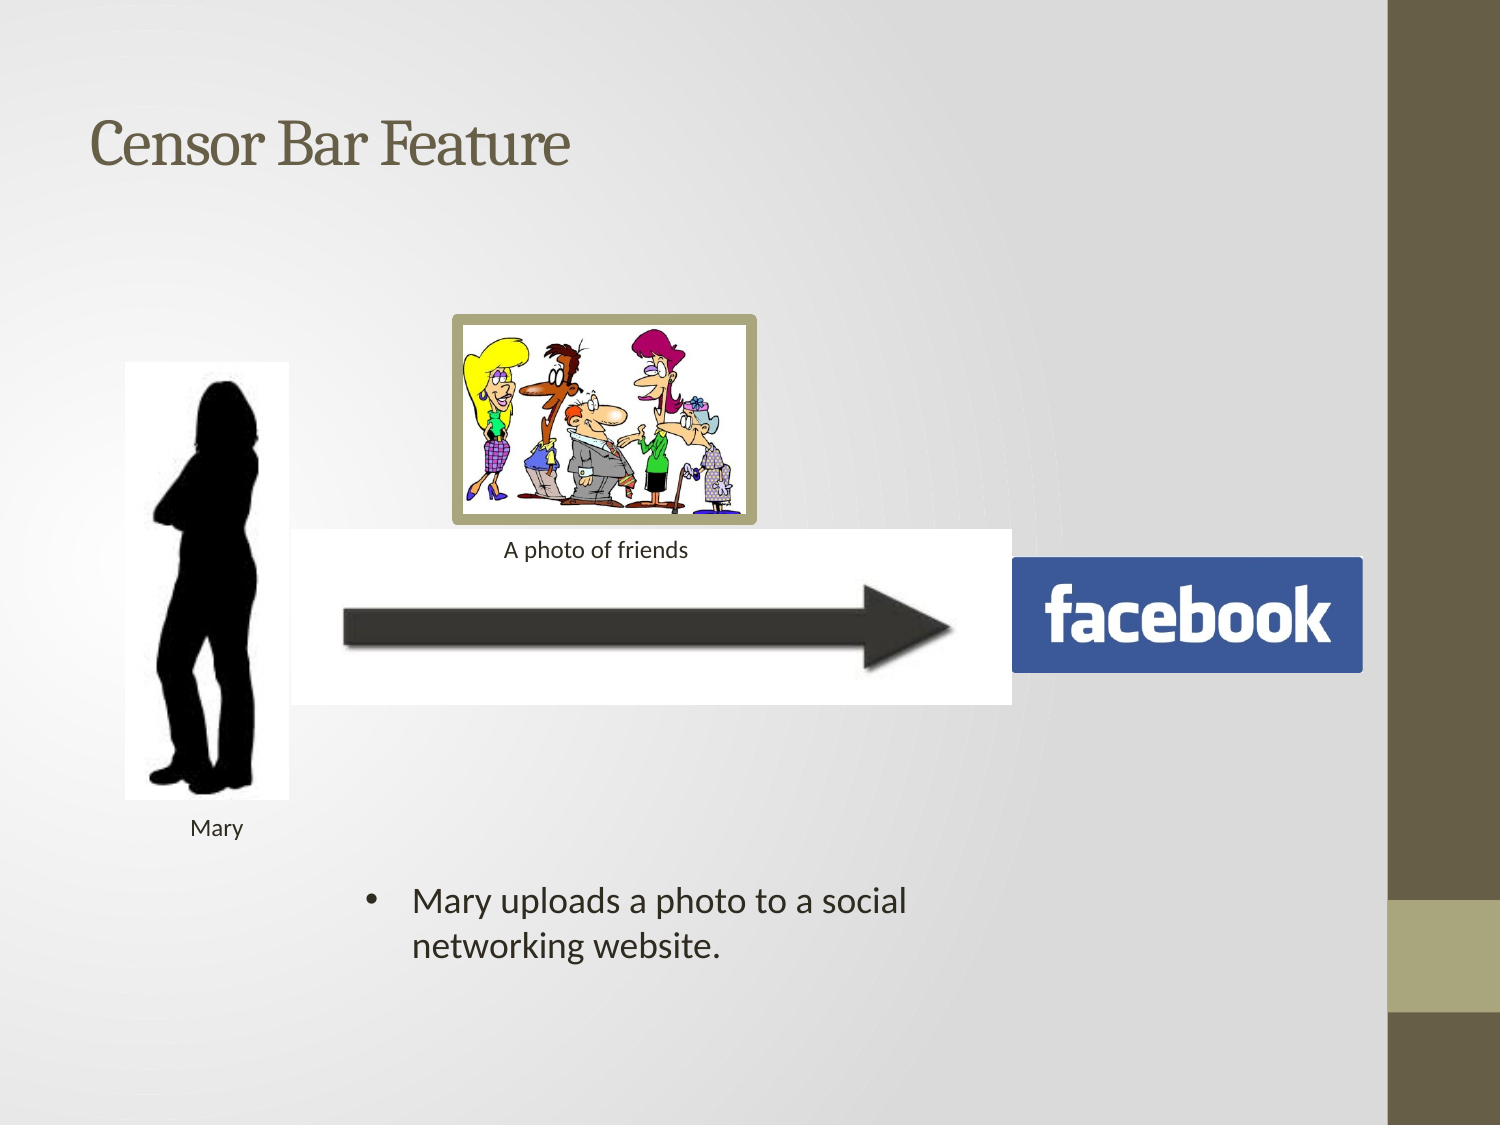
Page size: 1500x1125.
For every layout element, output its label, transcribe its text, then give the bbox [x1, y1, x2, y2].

picture [290, 529, 1363, 706]
text_box Mary uploads a photo to a social networking website. [350, 868, 996, 974]
picture [461, 324, 747, 515]
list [124, 361, 290, 801]
text_box Mary [175, 807, 259, 850]
title Censor Bar Feature [75, 45, 1325, 233]
